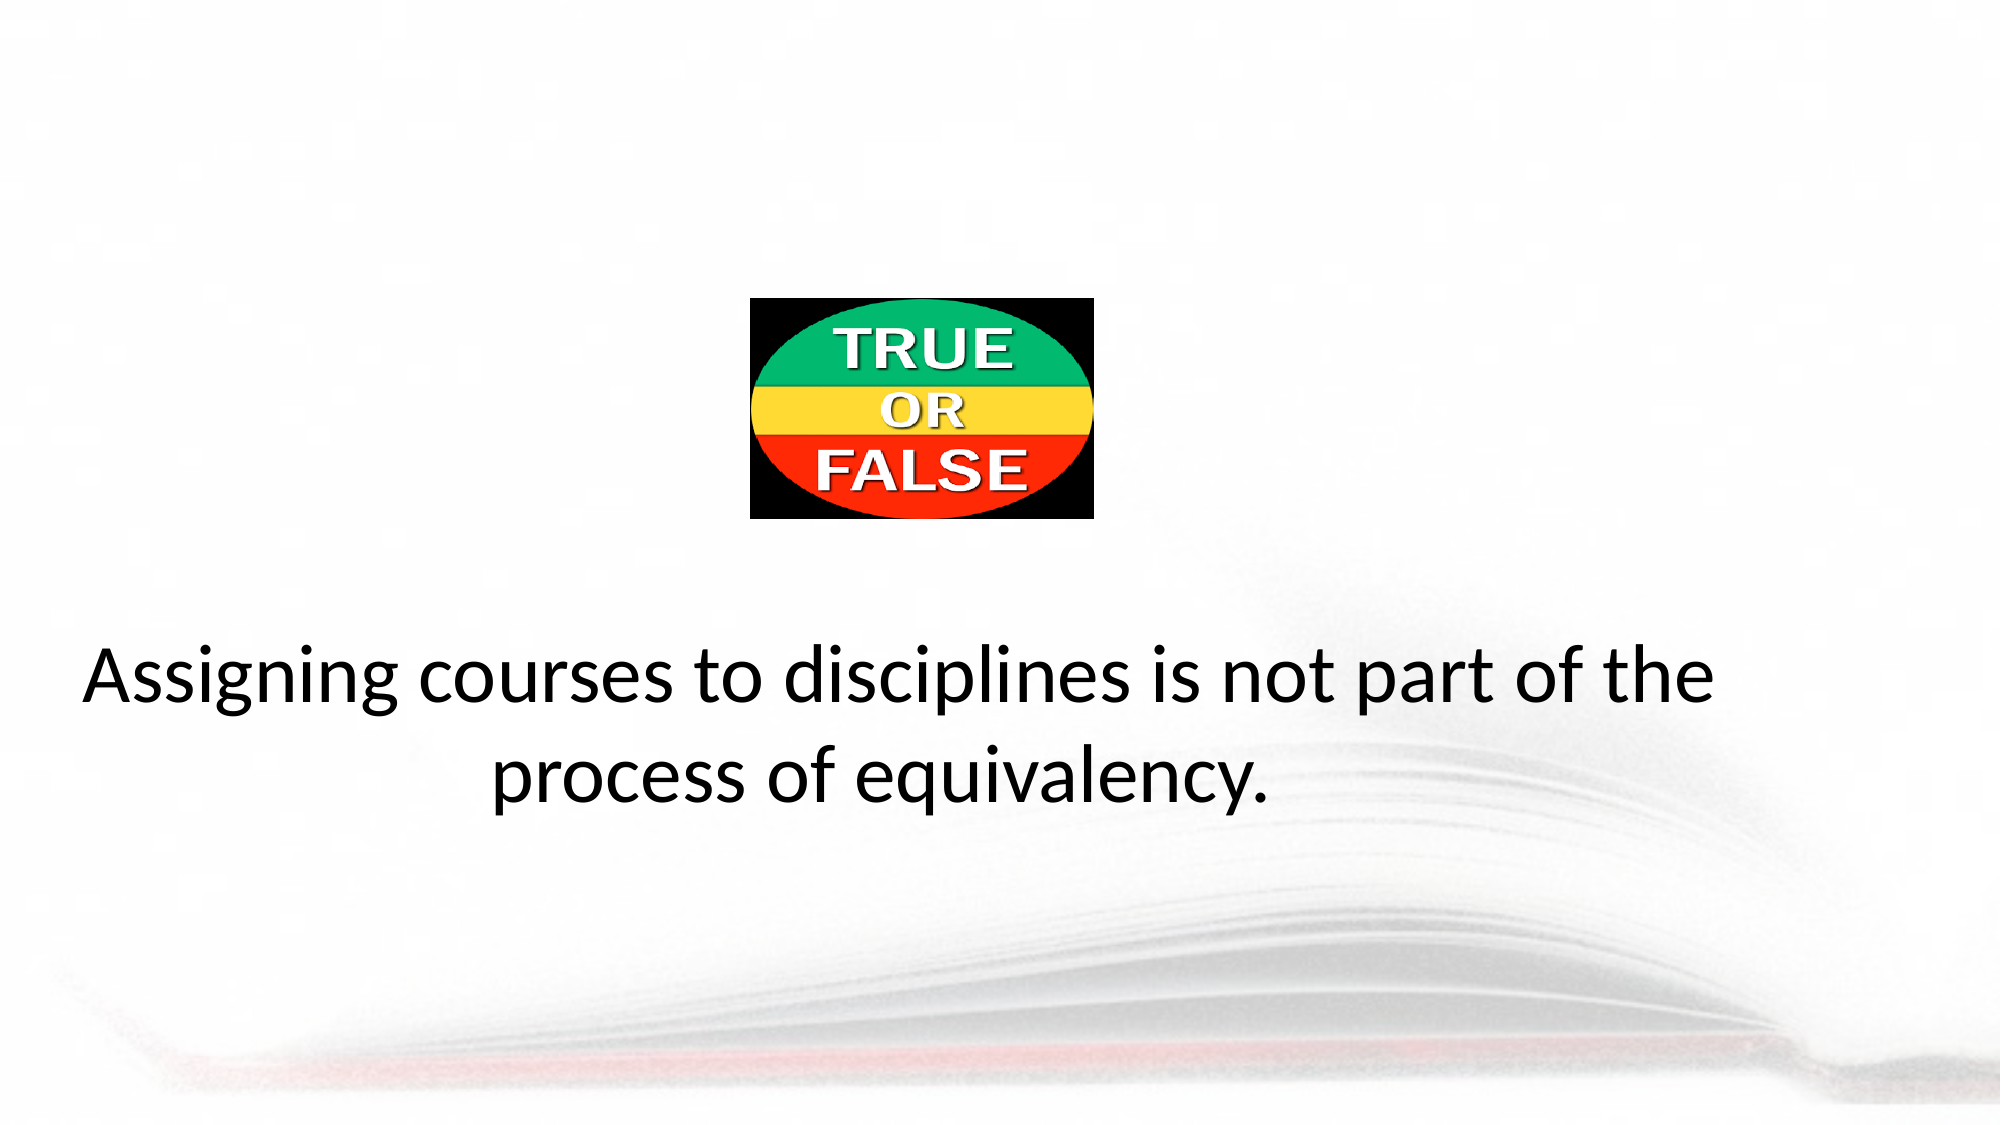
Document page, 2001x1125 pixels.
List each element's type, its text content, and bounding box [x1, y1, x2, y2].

list Assigning courses to disciplines is not part of the process of equivalency. [0, 262, 1800, 1005]
picture [749, 298, 1094, 519]
